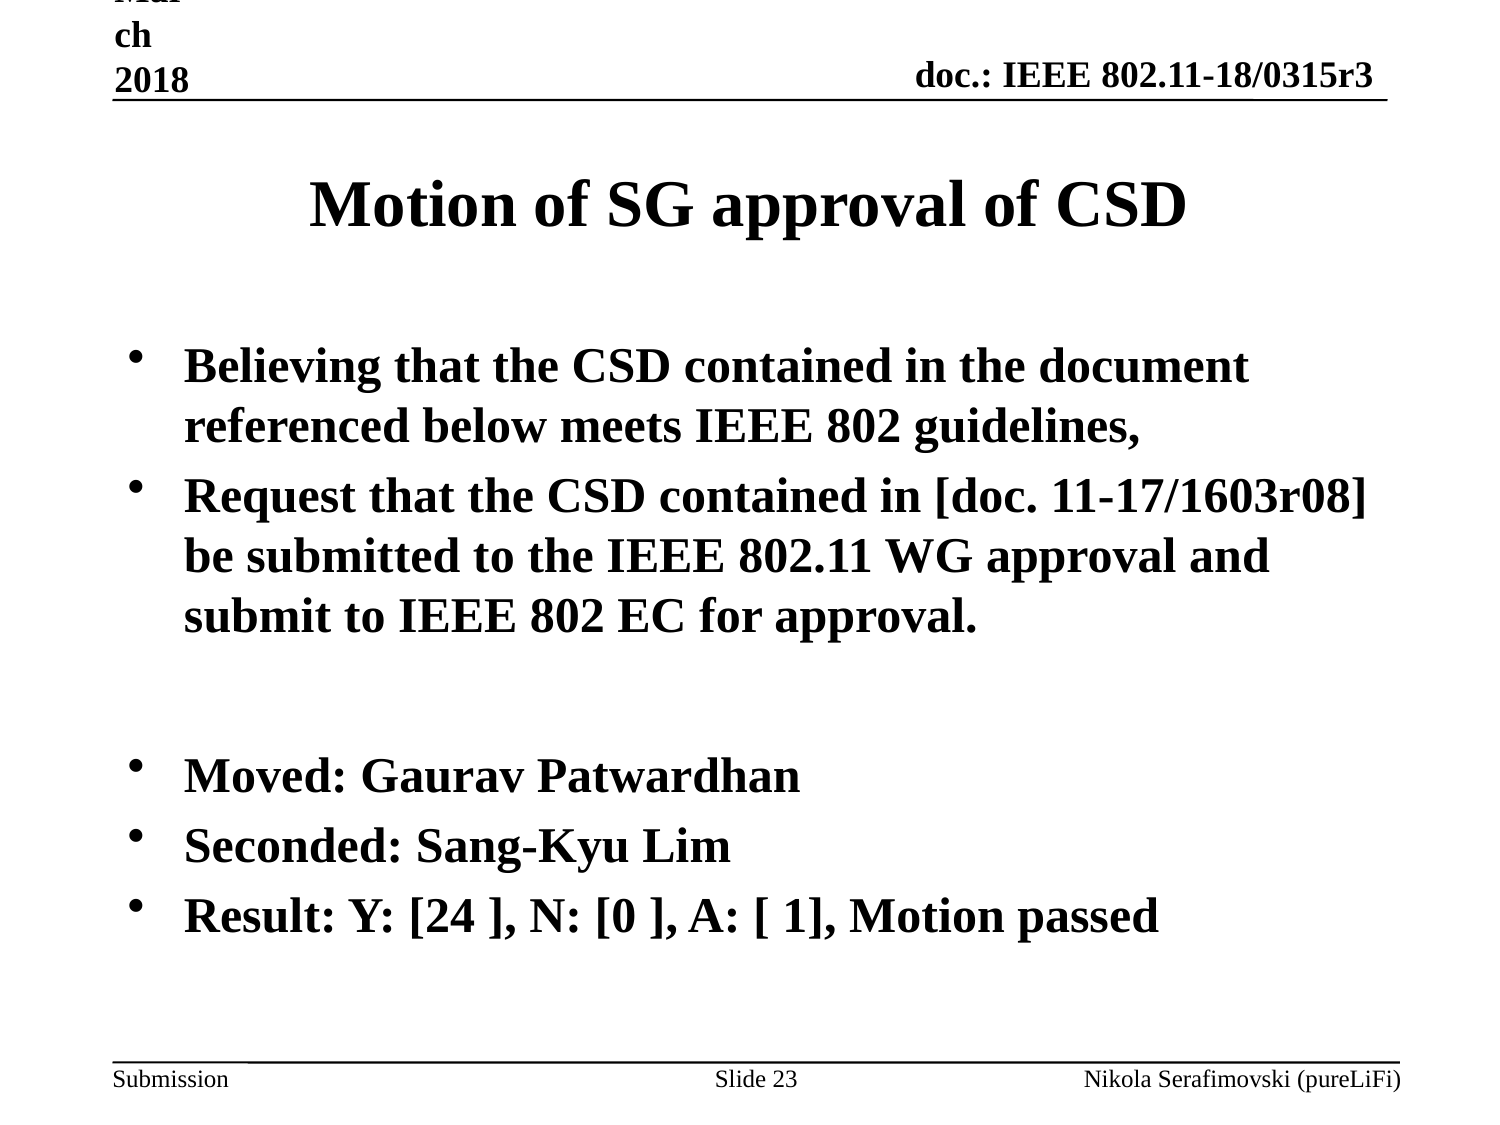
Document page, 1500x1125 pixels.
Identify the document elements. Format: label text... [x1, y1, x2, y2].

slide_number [114, 54, 200, 101]
slide_number Slide 23 [712, 1061, 800, 1093]
list Believing that the CSD contained in the document referenced below meets IEEE 802 guidelines, Request that the CSD contained in [doc. 11-17/1603r08] be submitted to the IEEE 802.11 WG approval and submit to IEEE 802 EC for approval. Moved: Gaurav Patwardhan Seconded: Sang-Kyu Lim Result: Y: [24 ], N: [0 ], A: [ 1], Motion passed [112, 324, 1388, 1000]
title Motion of SG approval of CSD [112, 112, 1388, 288]
footer Nikola Serafimovski (pureLiFi) [949, 1061, 1402, 1093]
